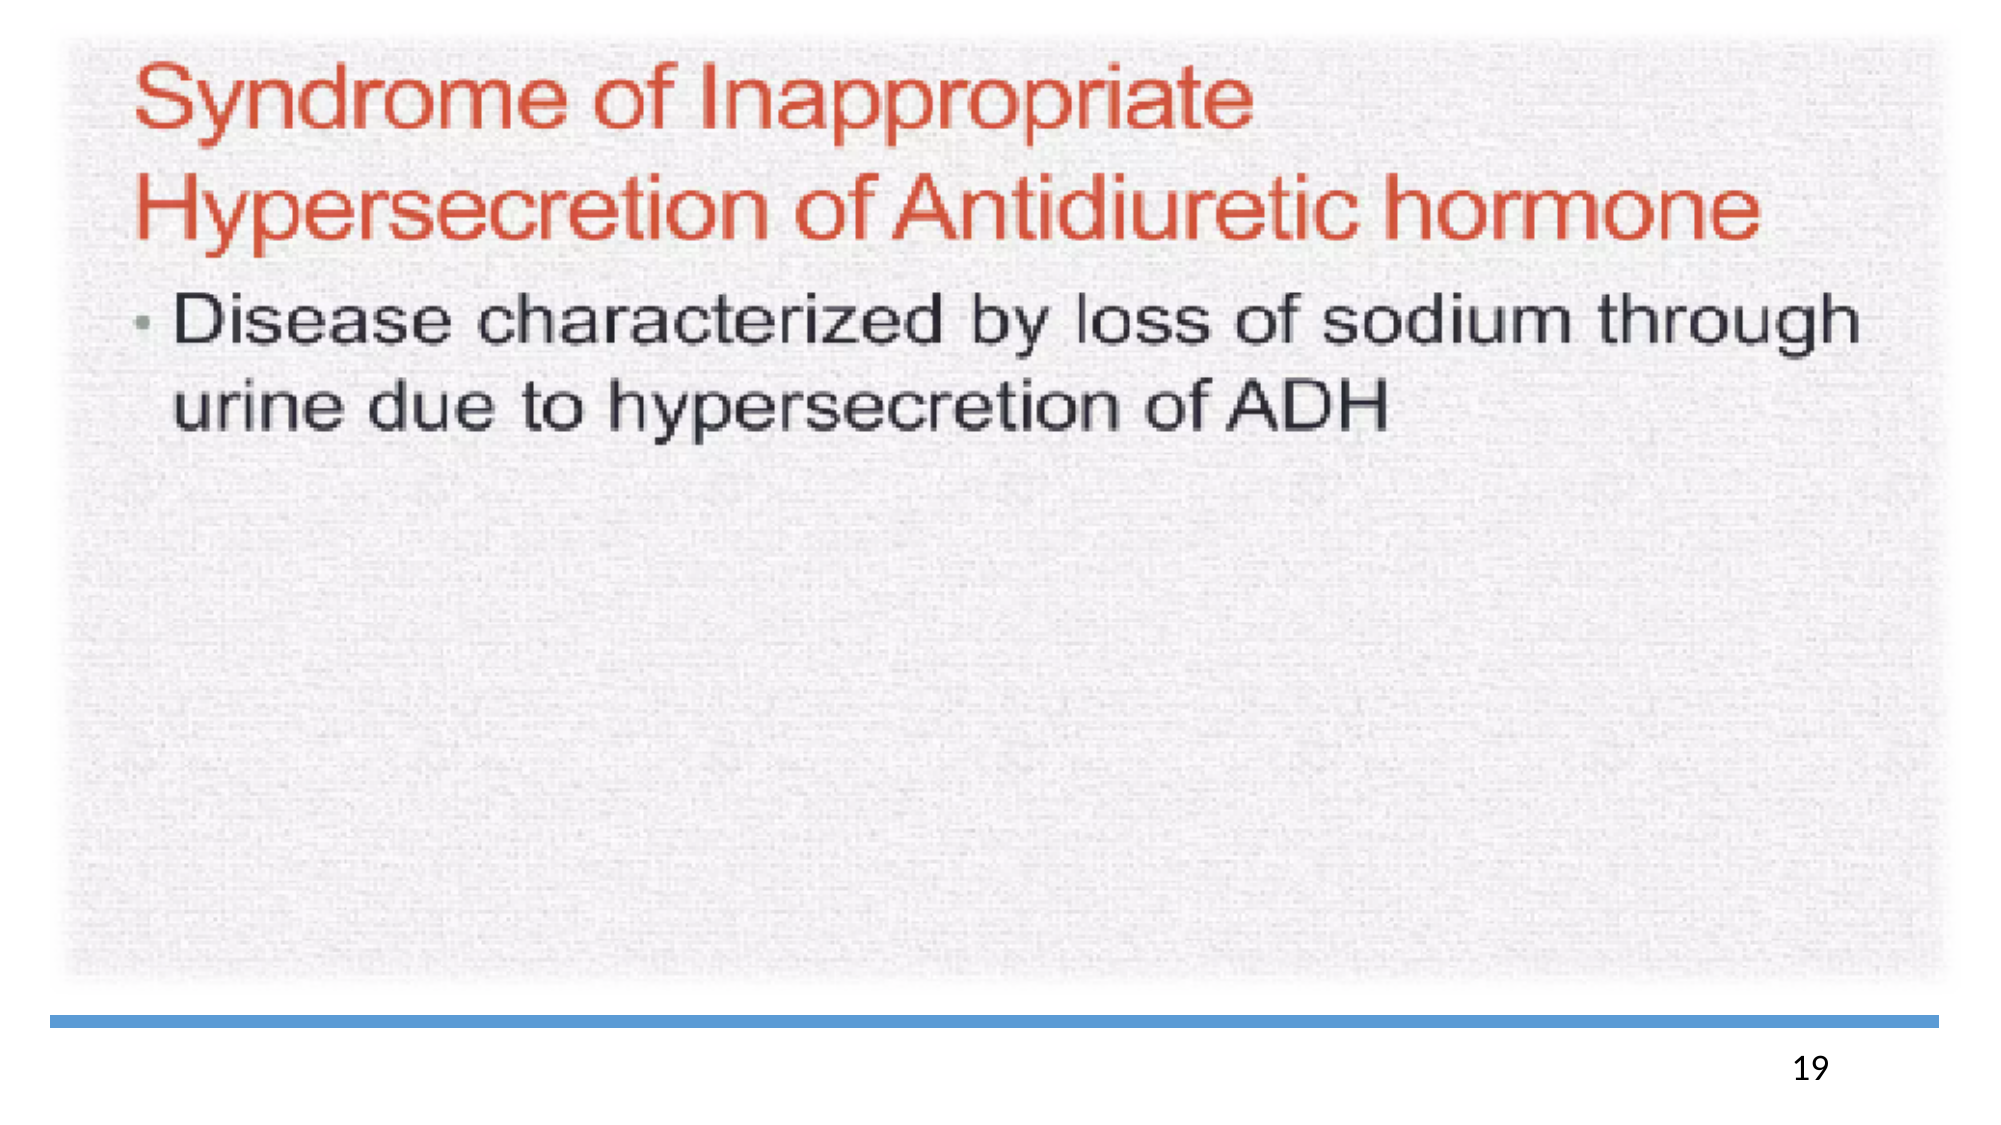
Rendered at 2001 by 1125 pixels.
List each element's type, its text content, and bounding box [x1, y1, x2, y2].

picture [49, 23, 1961, 997]
text_box 19 [1640, 1023, 1980, 1108]
